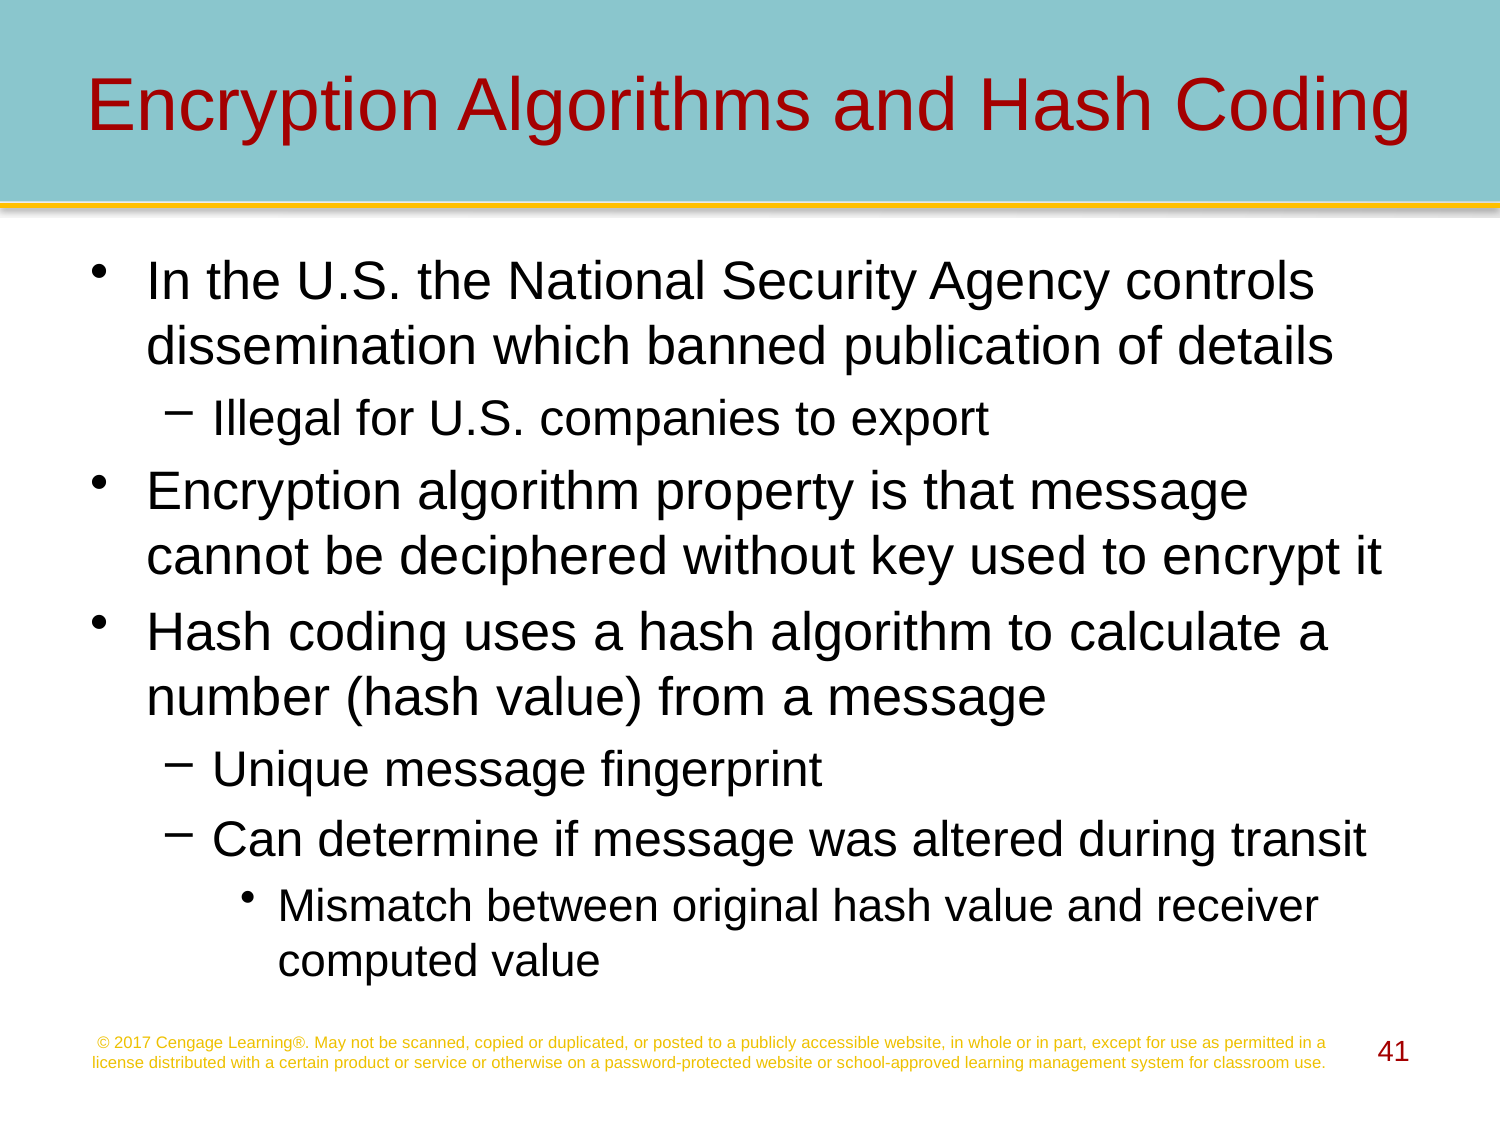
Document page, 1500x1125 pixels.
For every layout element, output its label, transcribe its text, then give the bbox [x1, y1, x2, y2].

list In the U.S. the National Security Agency controls dissemination which banned publication of details Illegal for U.S. companies to export Encryption algorithm property is that message cannot be deciphered without key used to encrypt it Hash coding uses a hash algorithm to calculate a number (hash value) from a message Unique message fingerprint Can determine if message was altered during transit Mismatch between original hash value and receiver computed value [75, 237, 1425, 1005]
title Encryption Algorithms and Hash Coding [0, 0, 1500, 202]
slide_number 41 [1074, 1024, 1426, 1103]
footer © 2017 Cengage Learning®. May not be scanned, copied or duplicated, or posted to a publicly accessible website, in whole or in part, except for use as permitted in a license distributed with a certain product or service or otherwise on a password-protected website or school-approved learning management system for classroom use. [62, 1024, 1074, 1103]
